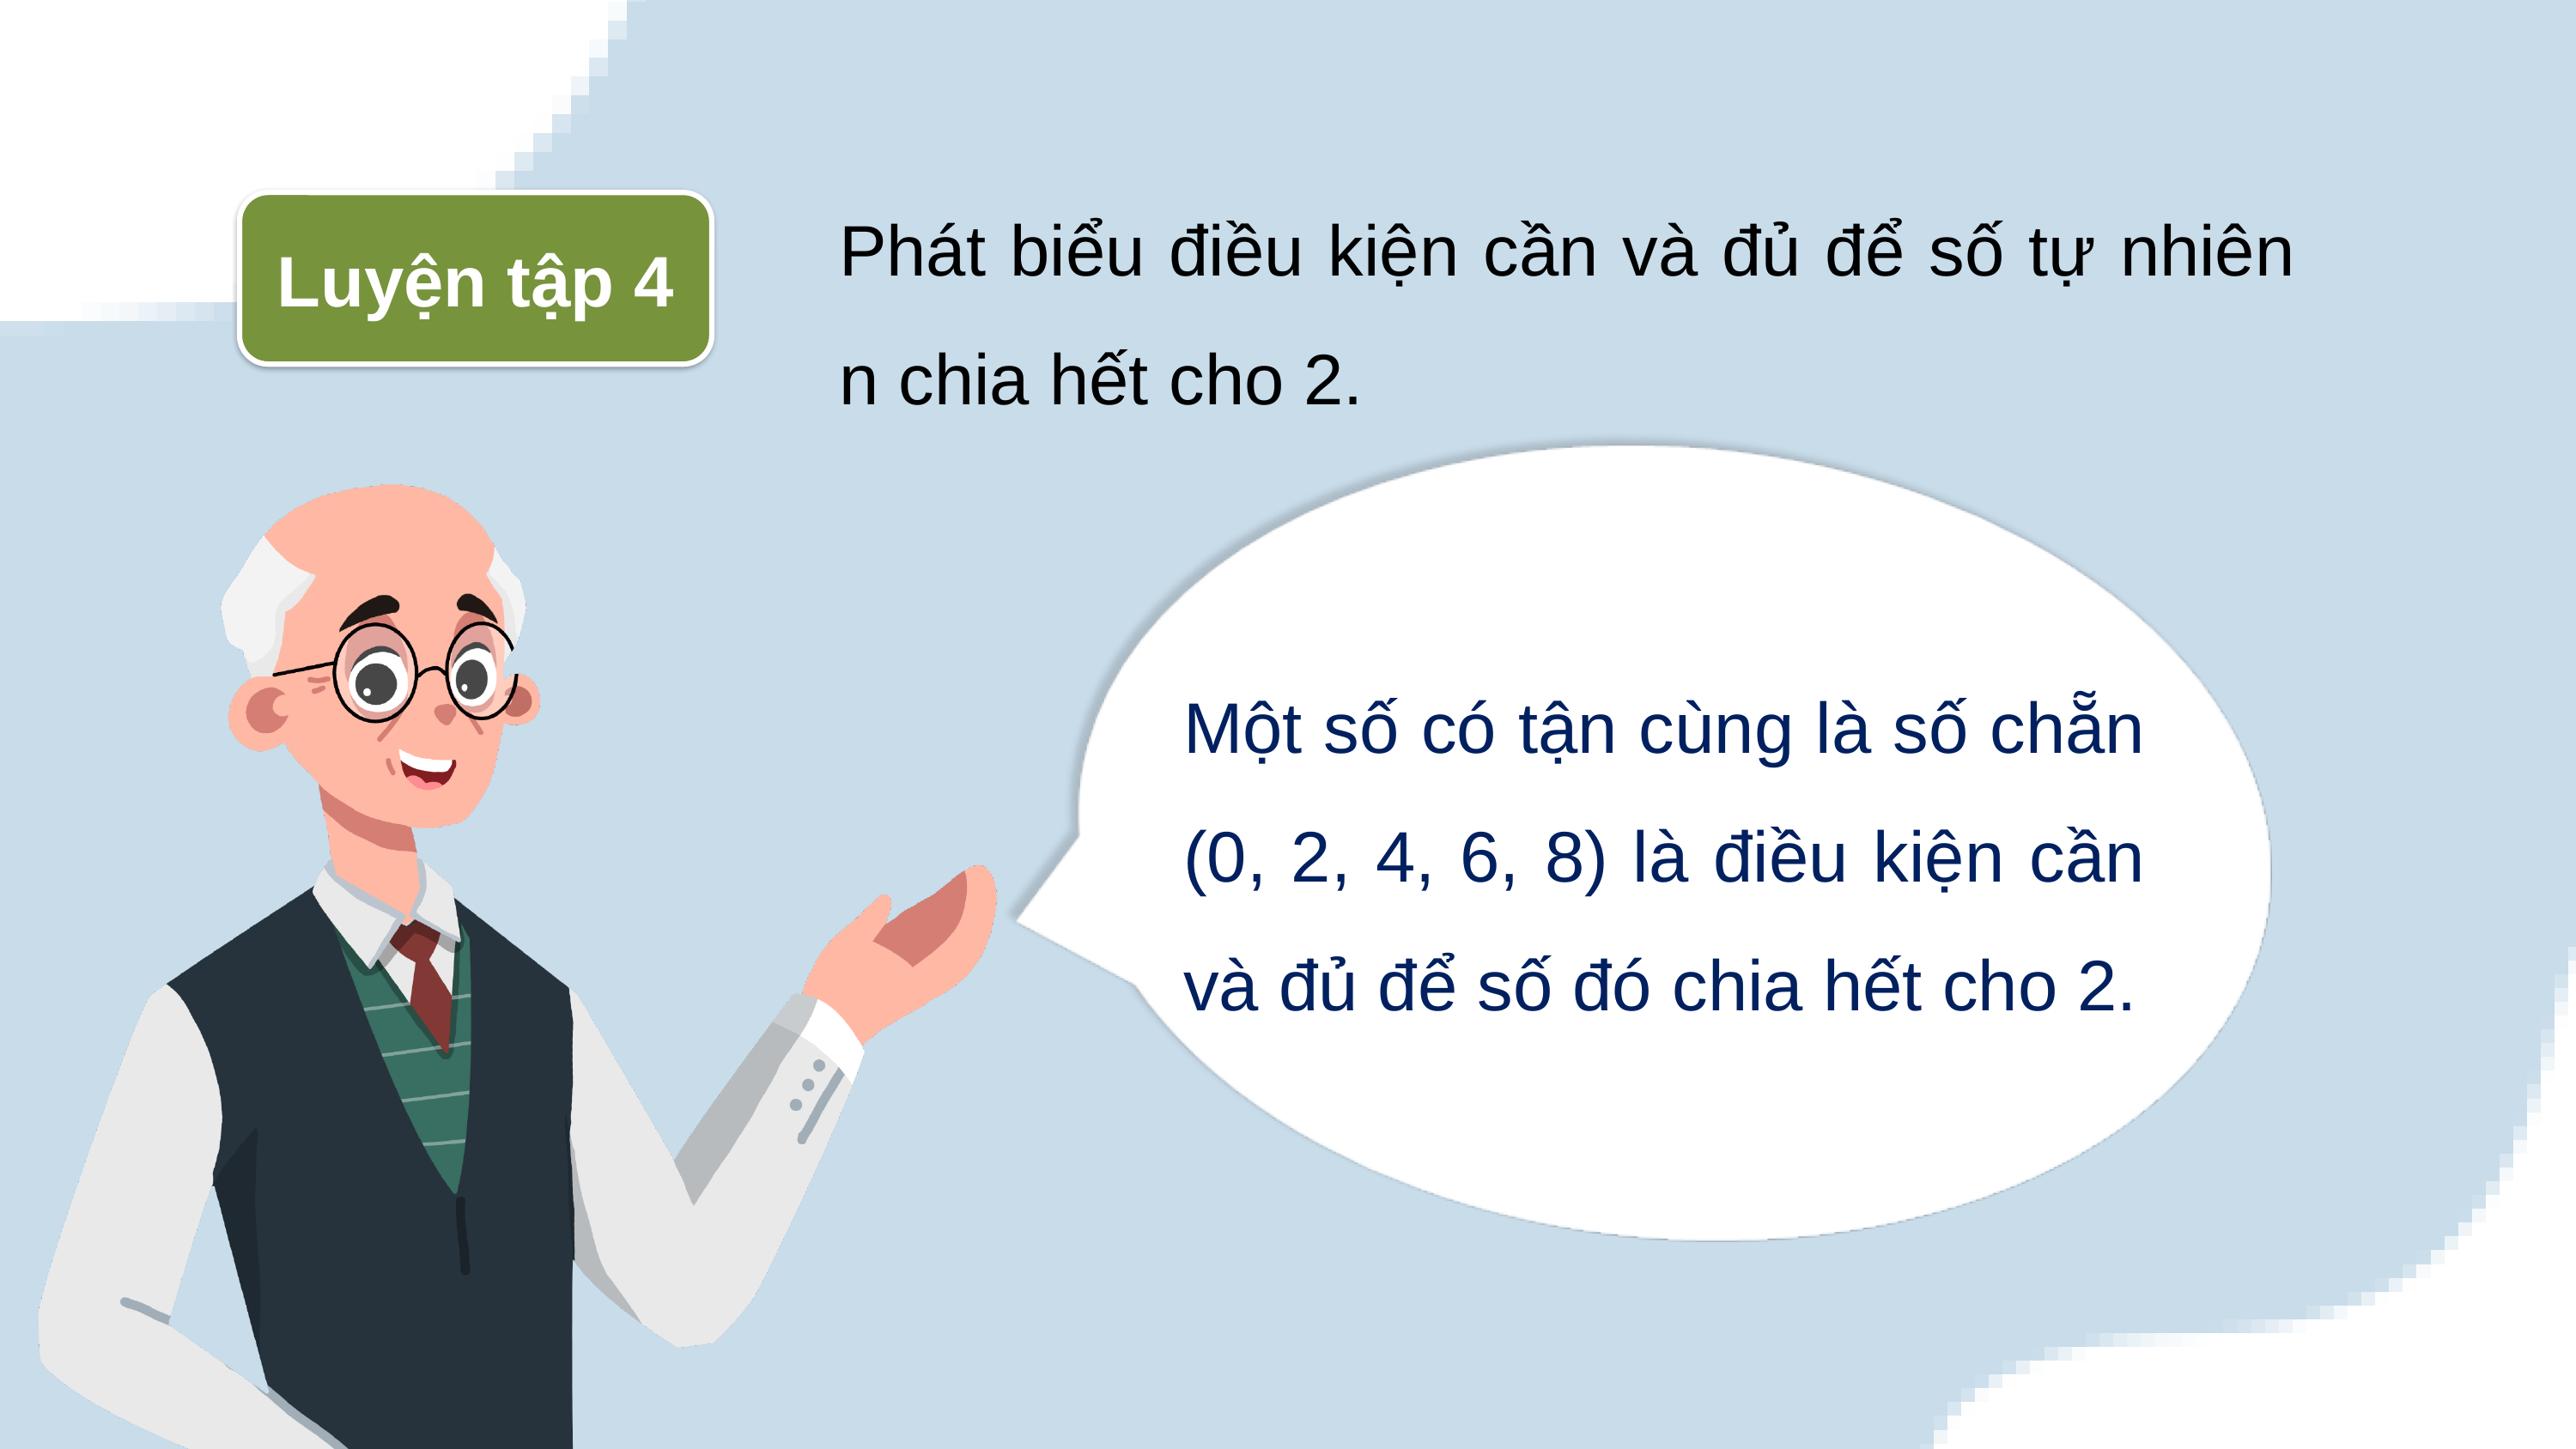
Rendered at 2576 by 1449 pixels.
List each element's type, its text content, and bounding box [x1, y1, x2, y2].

picture [0, 359, 2576, 1449]
picture [0, 0, 740, 336]
text_box Luyện tập 4 [237, 343, 714, 358]
text_box Phát biểu điều kiện cần và đủ để số tự nhiên n chia hết cho 2. [826, 155, 2309, 426]
